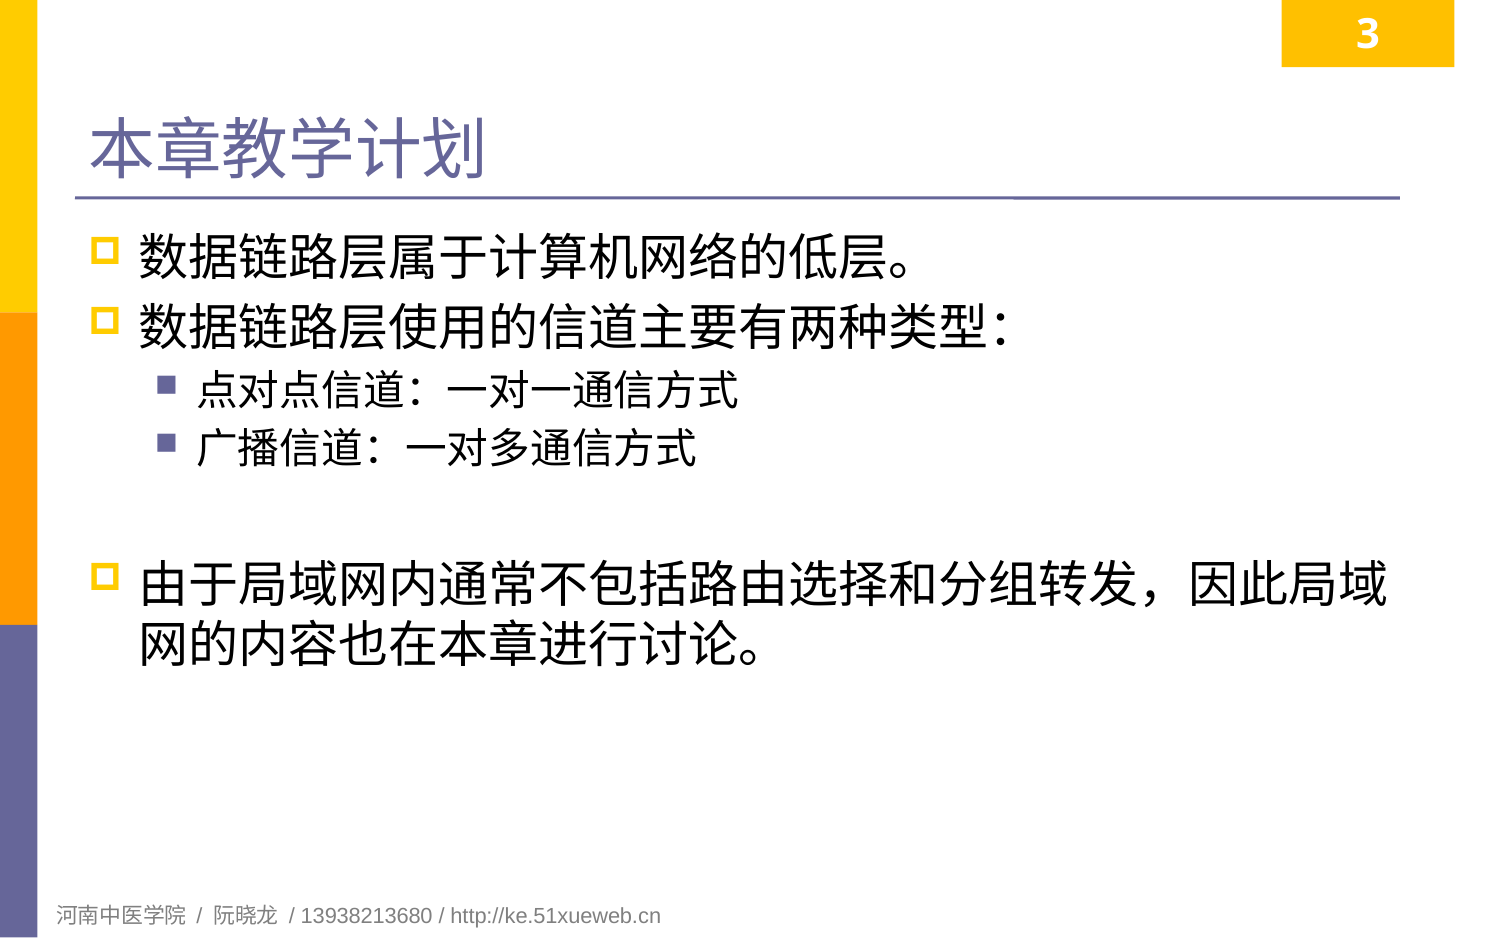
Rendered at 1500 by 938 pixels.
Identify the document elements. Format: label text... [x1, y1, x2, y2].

list 数据链路层属于计算机网络的低层。 数据链路层使用的信道主要有两种类型： 点对点信道：一对一通信方式 广播信道：一对多通信方式 由于局域网内通常不包括路由选择和分组转发，因此局域网的内容也在本章进行讨论。 [75, 218, 1425, 839]
slide_number 3 [1281, 0, 1455, 68]
title 本章教学计划 [75, 37, 1425, 194]
